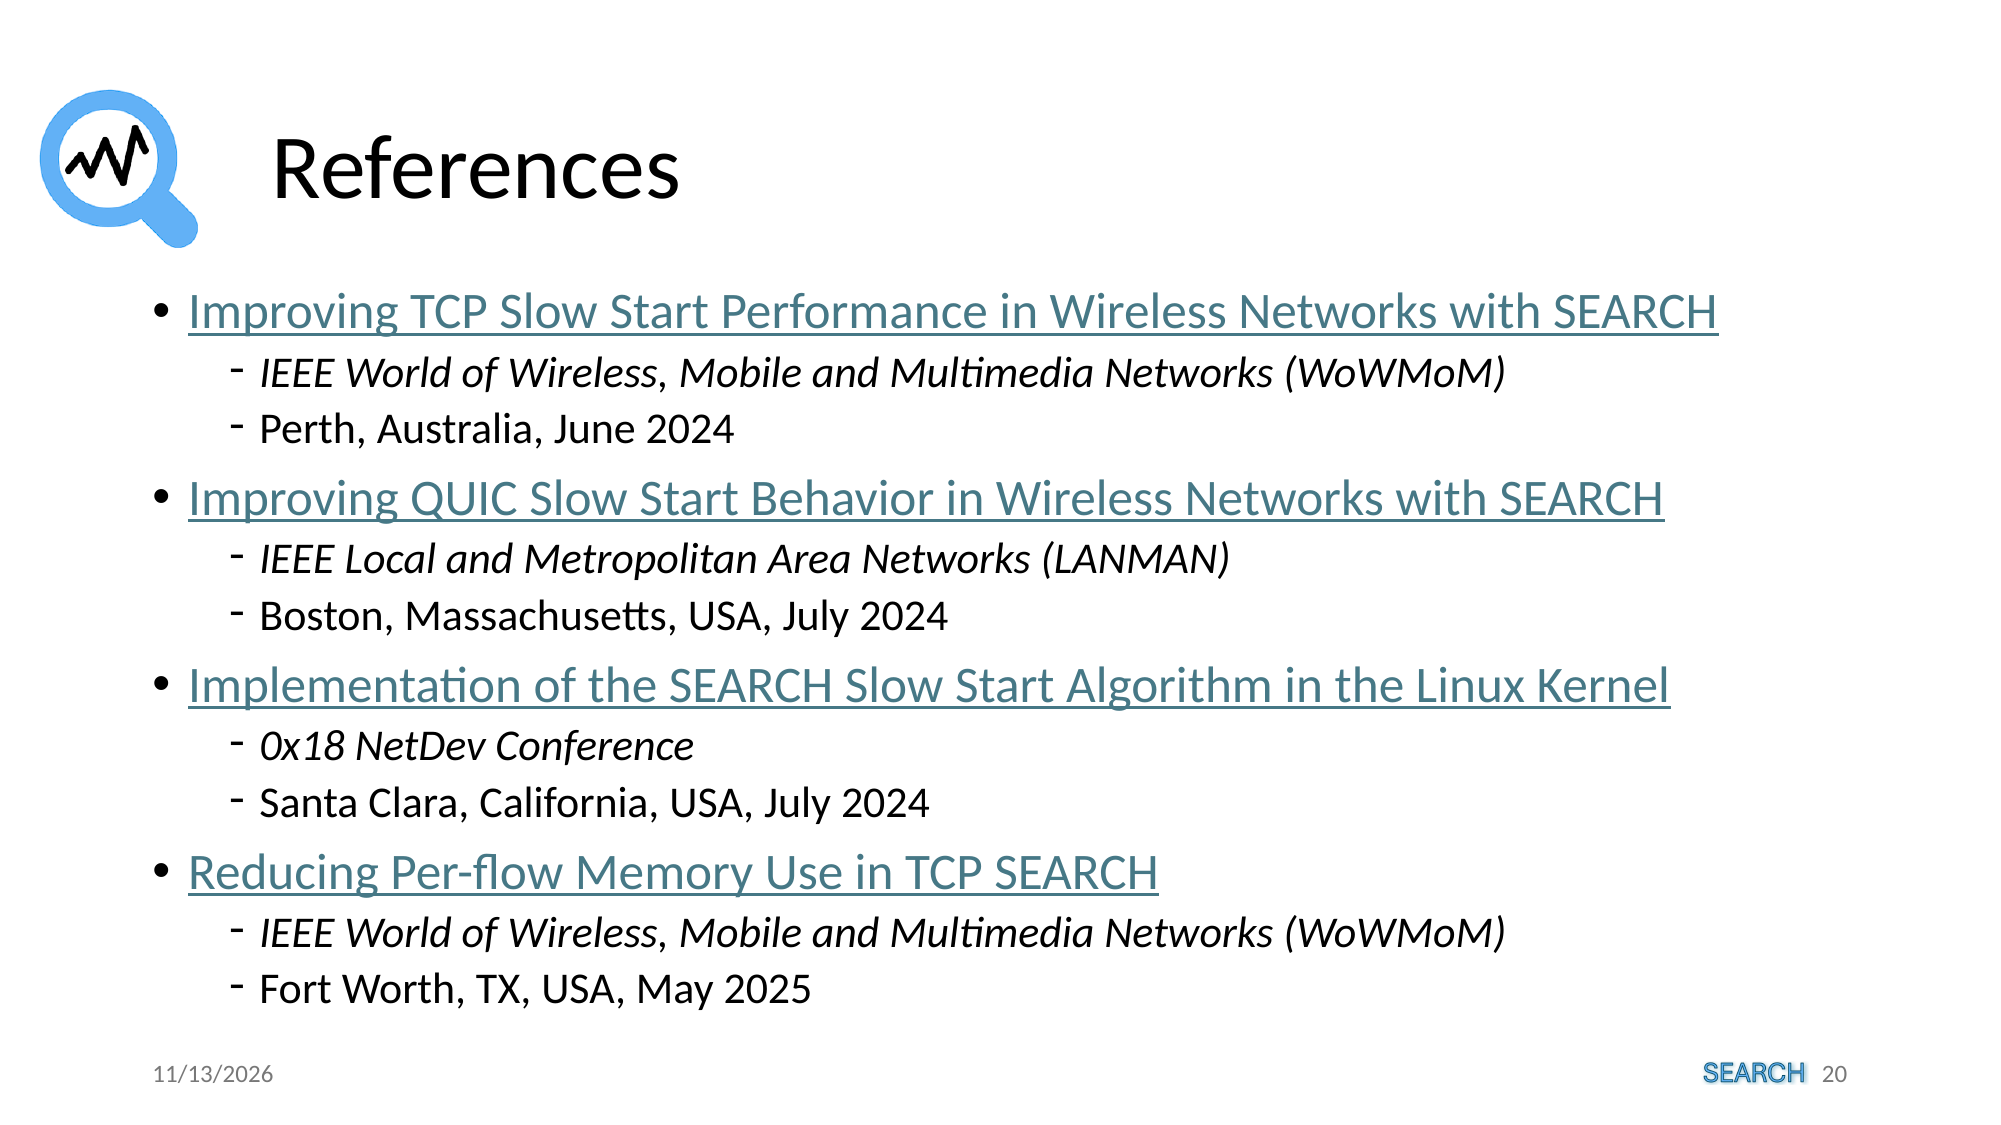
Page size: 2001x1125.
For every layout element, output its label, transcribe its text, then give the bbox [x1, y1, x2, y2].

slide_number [137, 1042, 588, 1103]
slide_number 20 [1412, 1042, 1863, 1103]
list Improving TCP Slow Start Performance in Wireless Networks with SEARCH IEEE World of Wireless, Mobile and Multimedia Networks (WoWMoM) Perth, Australia, June 2024 Improving QUIC Slow Start Behavior in Wireless Networks with SEARCH IEEE Local and Metropolitan Area Networks (LANMAN) Boston, Massachusetts, USA, July 2024 Implementation of the SEARCH Slow Start Algorithm in the Linux Kernel 0x18 NetDev Conference Santa Clara, California, USA, July 2024 Reducing Per-flow Memory Use in TCP SEARCH IEEE World of Wireless, Mobile and Multimedia Networks (WoWMoM) Fort Worth, TX, USA, May 2025 [137, 277, 1863, 1025]
picture [31, 85, 203, 252]
title References [256, 59, 1863, 277]
